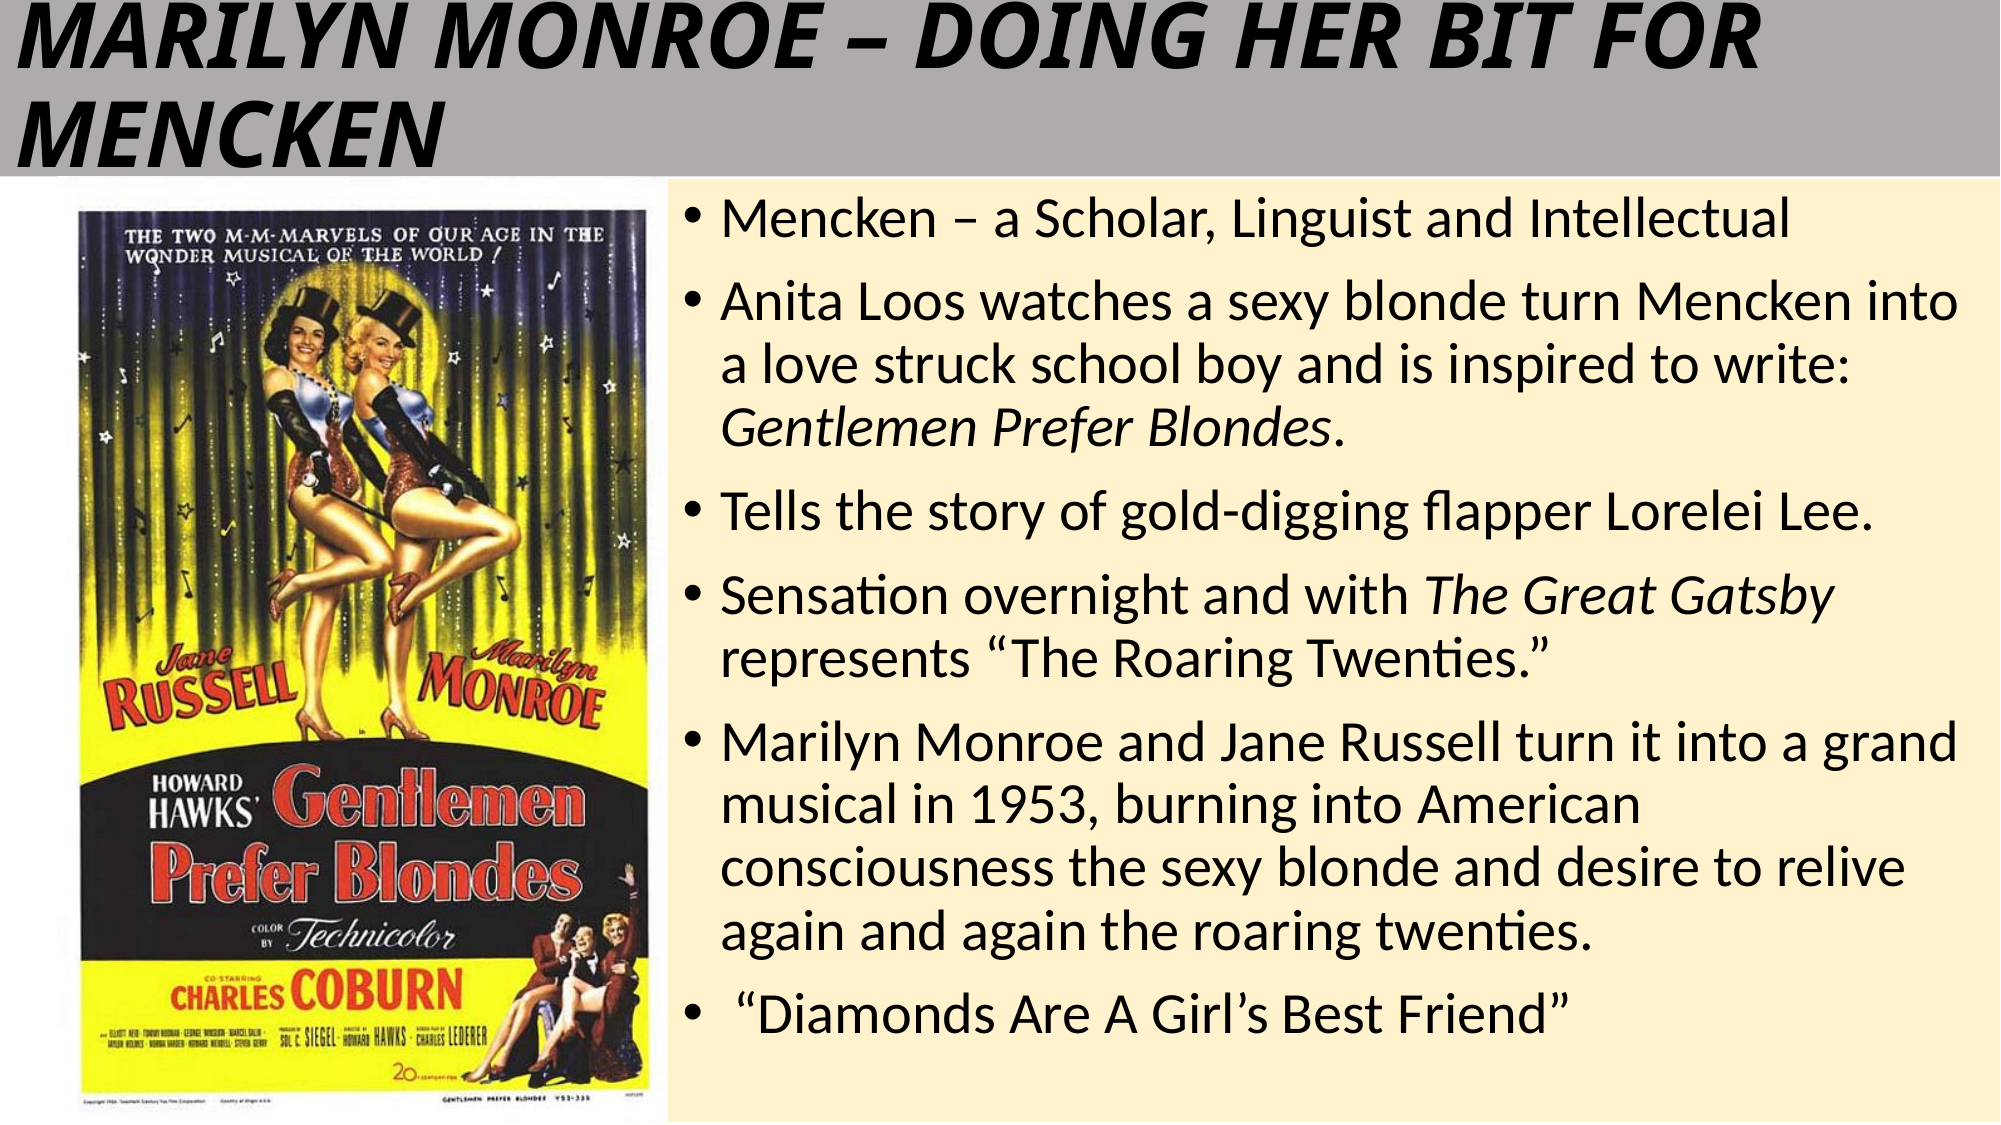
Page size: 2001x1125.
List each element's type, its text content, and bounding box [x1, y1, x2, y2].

list Mencken – a Scholar, Linguist and Intellectual Anita Loos watches a sexy blonde turn Mencken into a love struck school boy and is inspired to write: Gentlemen Prefer Blondes. Tells the story of gold-digging flapper Lorelei Lee. Sensation overnight and with The Great Gatsby represents “The Roaring Twenties.” Marilyn Monroe and Jane Russell turn it into a grand musical in 1953, burning into American consciousness the sexy blonde and desire to relive again and again the roaring twenties. “Diamonds Are A Girl’s Best Friend” [668, 179, 2000, 1123]
title MARILYN MONROE – DOING HER BIT FOR MENCKEN [0, 0, 2000, 177]
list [58, 176, 668, 1123]
